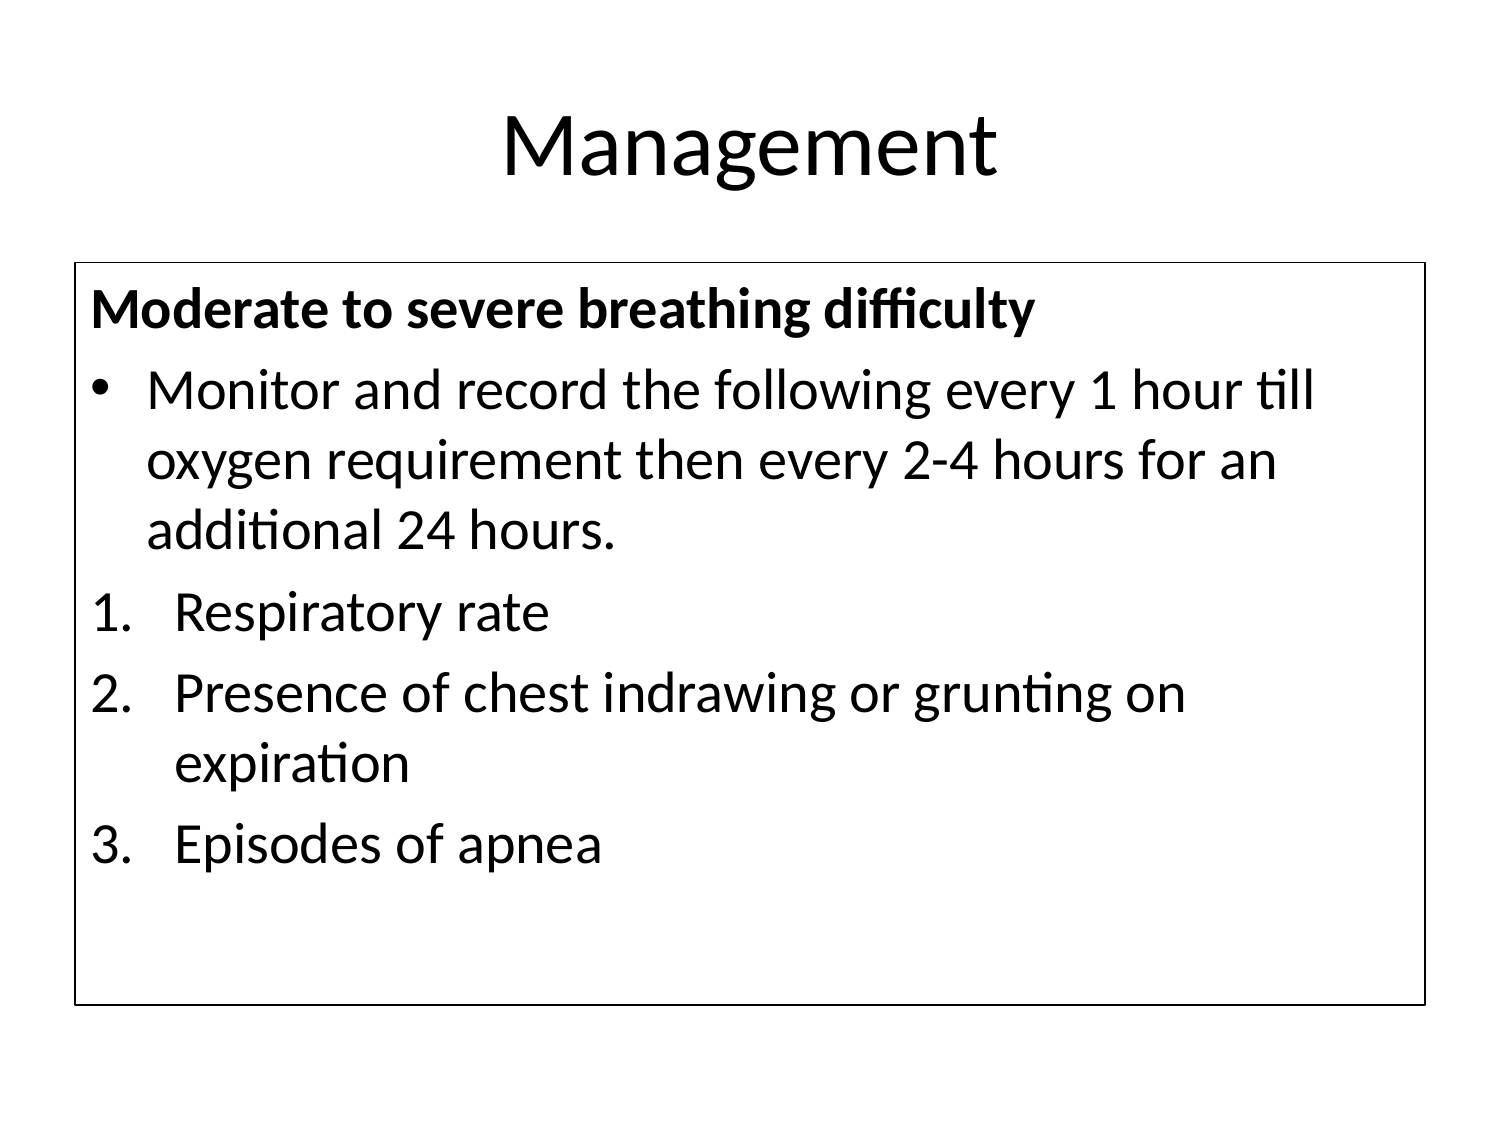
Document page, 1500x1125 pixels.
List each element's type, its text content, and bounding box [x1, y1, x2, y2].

list Moderate to severe breathing difficulty Monitor and record the following every 1 hour till oxygen requirement then every 2-4 hours for an additional 24 hours. Respiratory rate Presence of chest indrawing or grunting on expiration Episodes of apnea [75, 262, 1425, 1005]
title Management [75, 45, 1425, 233]
